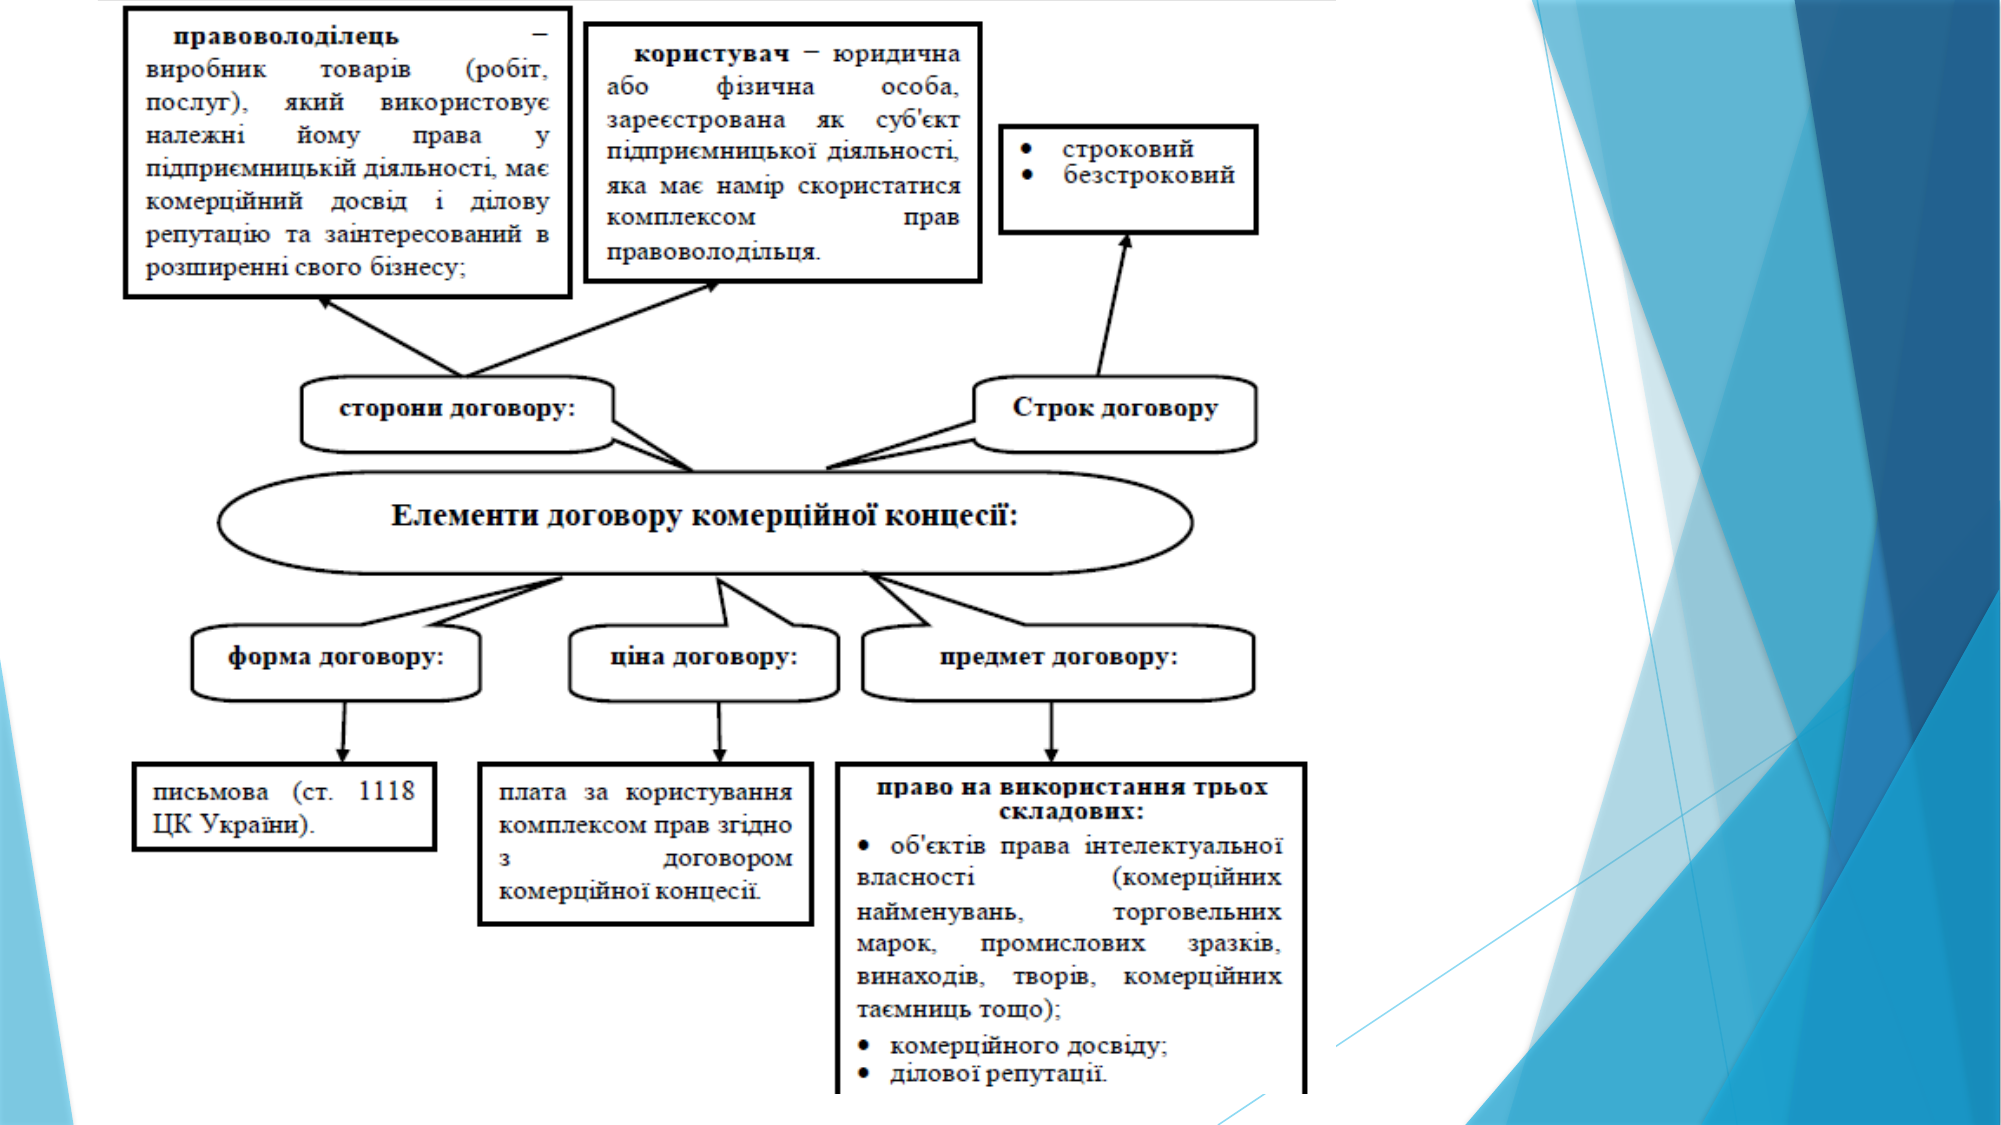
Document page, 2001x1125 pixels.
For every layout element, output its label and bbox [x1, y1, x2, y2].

picture [97, 0, 1337, 1094]
